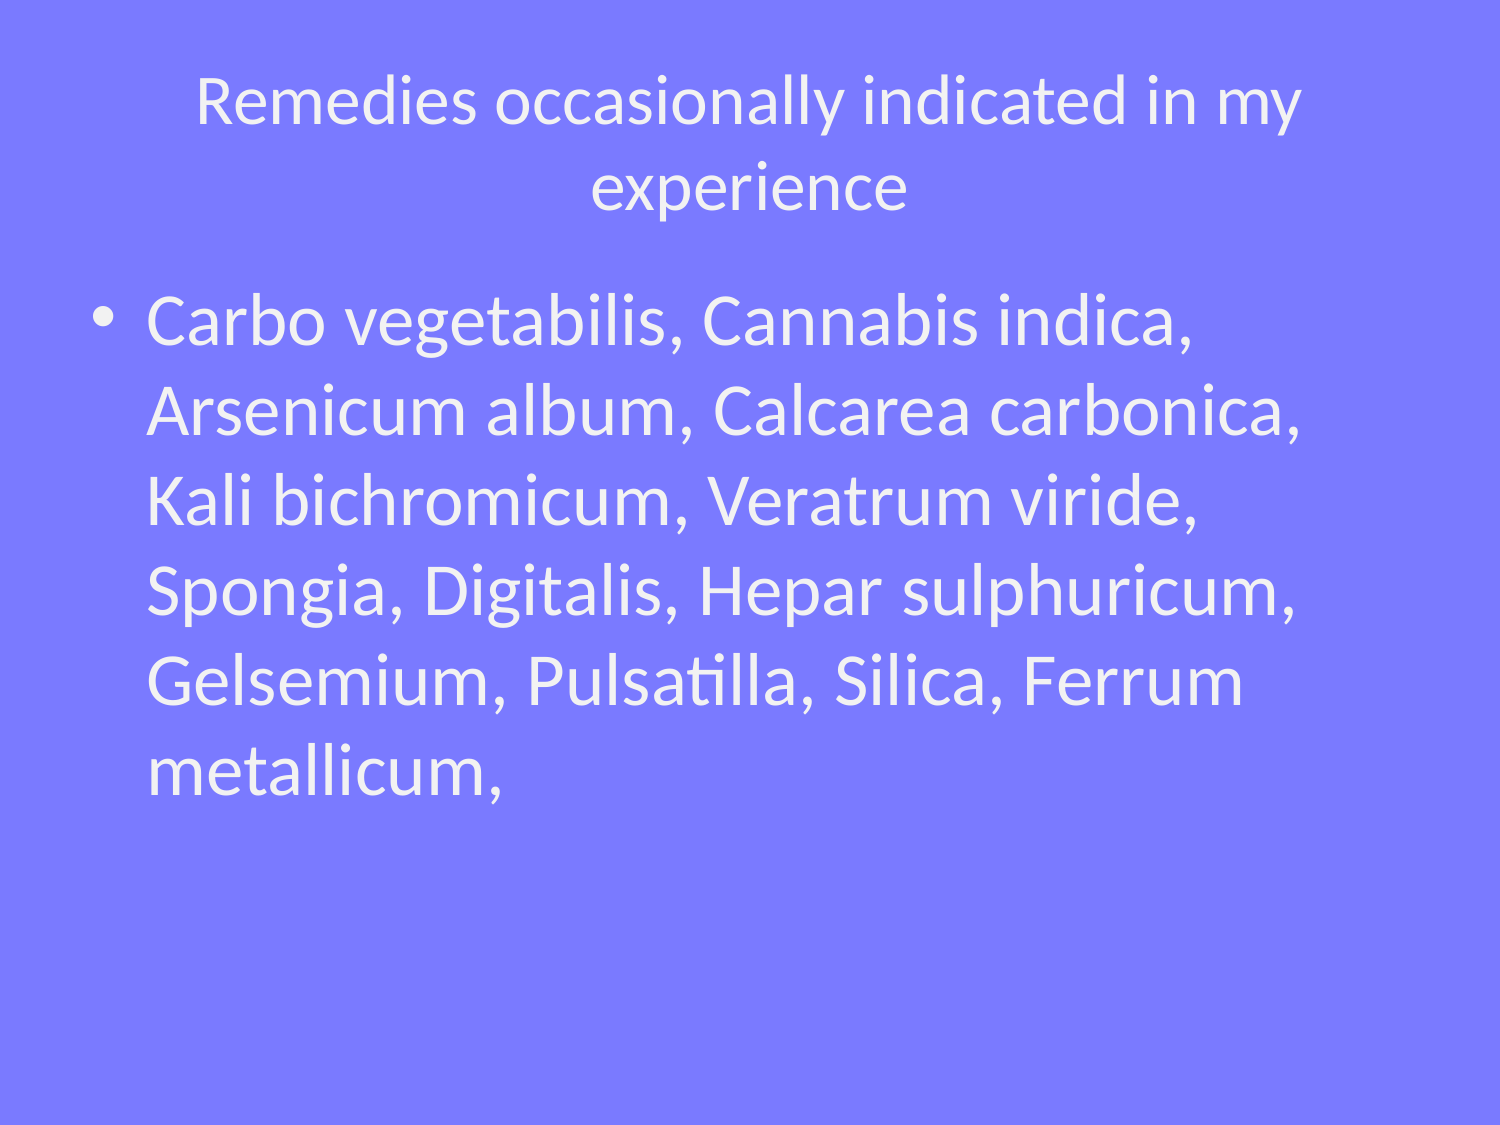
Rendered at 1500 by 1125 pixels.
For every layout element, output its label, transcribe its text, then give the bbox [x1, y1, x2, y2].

list Carbo vegetabilis, Cannabis indica, Arsenicum album, Calcarea carbonica, Kali bichromicum, Veratrum viride, Spongia, Digitalis, Hepar sulphuricum, Gelsemium, Pulsatilla, Silica, Ferrum metallicum, [75, 262, 1425, 1125]
title Remedies occasionally indicated in my experience [75, 45, 1425, 233]
